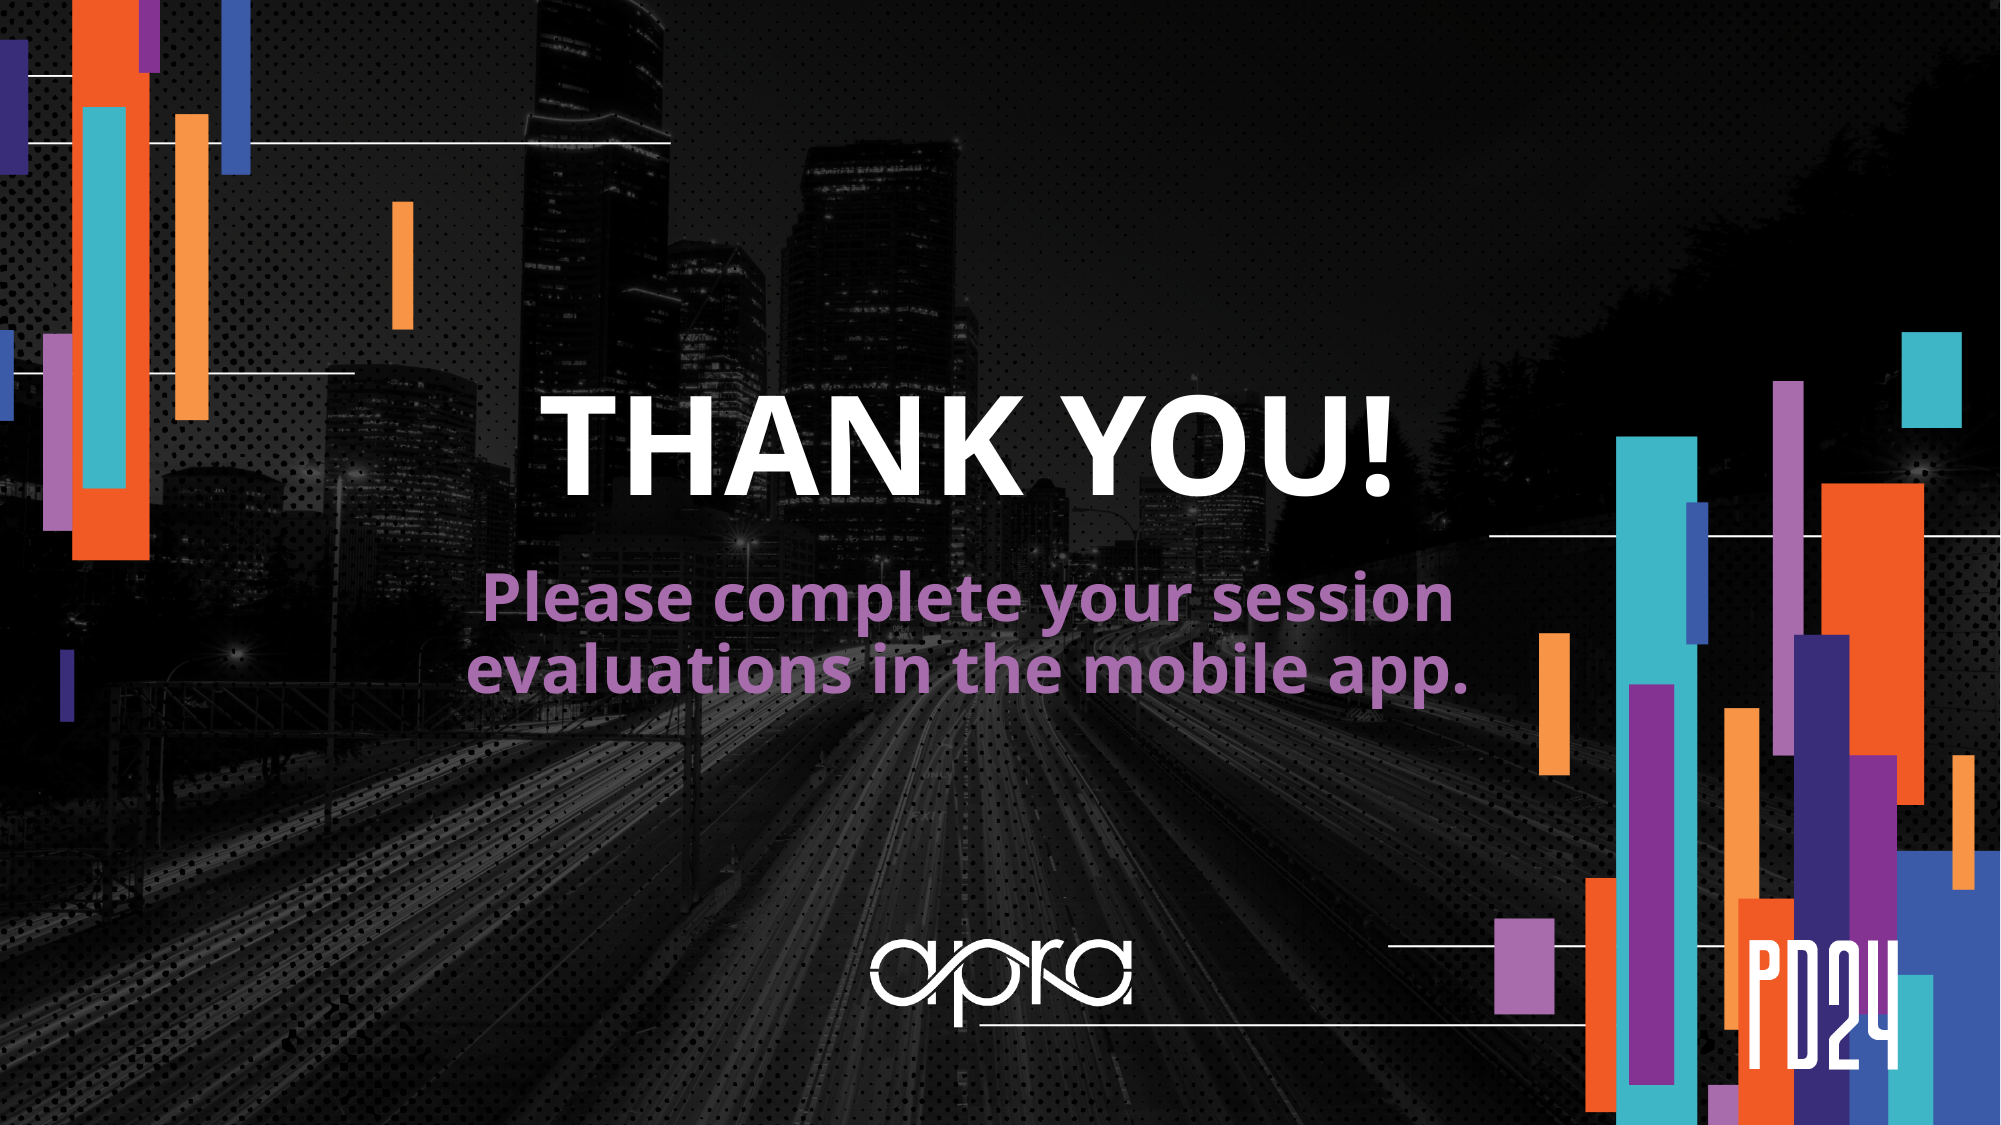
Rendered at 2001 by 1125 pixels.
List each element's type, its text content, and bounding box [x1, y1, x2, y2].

picture [0, 0, 2001, 1125]
title Thank you! [417, 367, 1520, 534]
list Please complete your session evaluations in the mobile app. [447, 556, 1490, 728]
